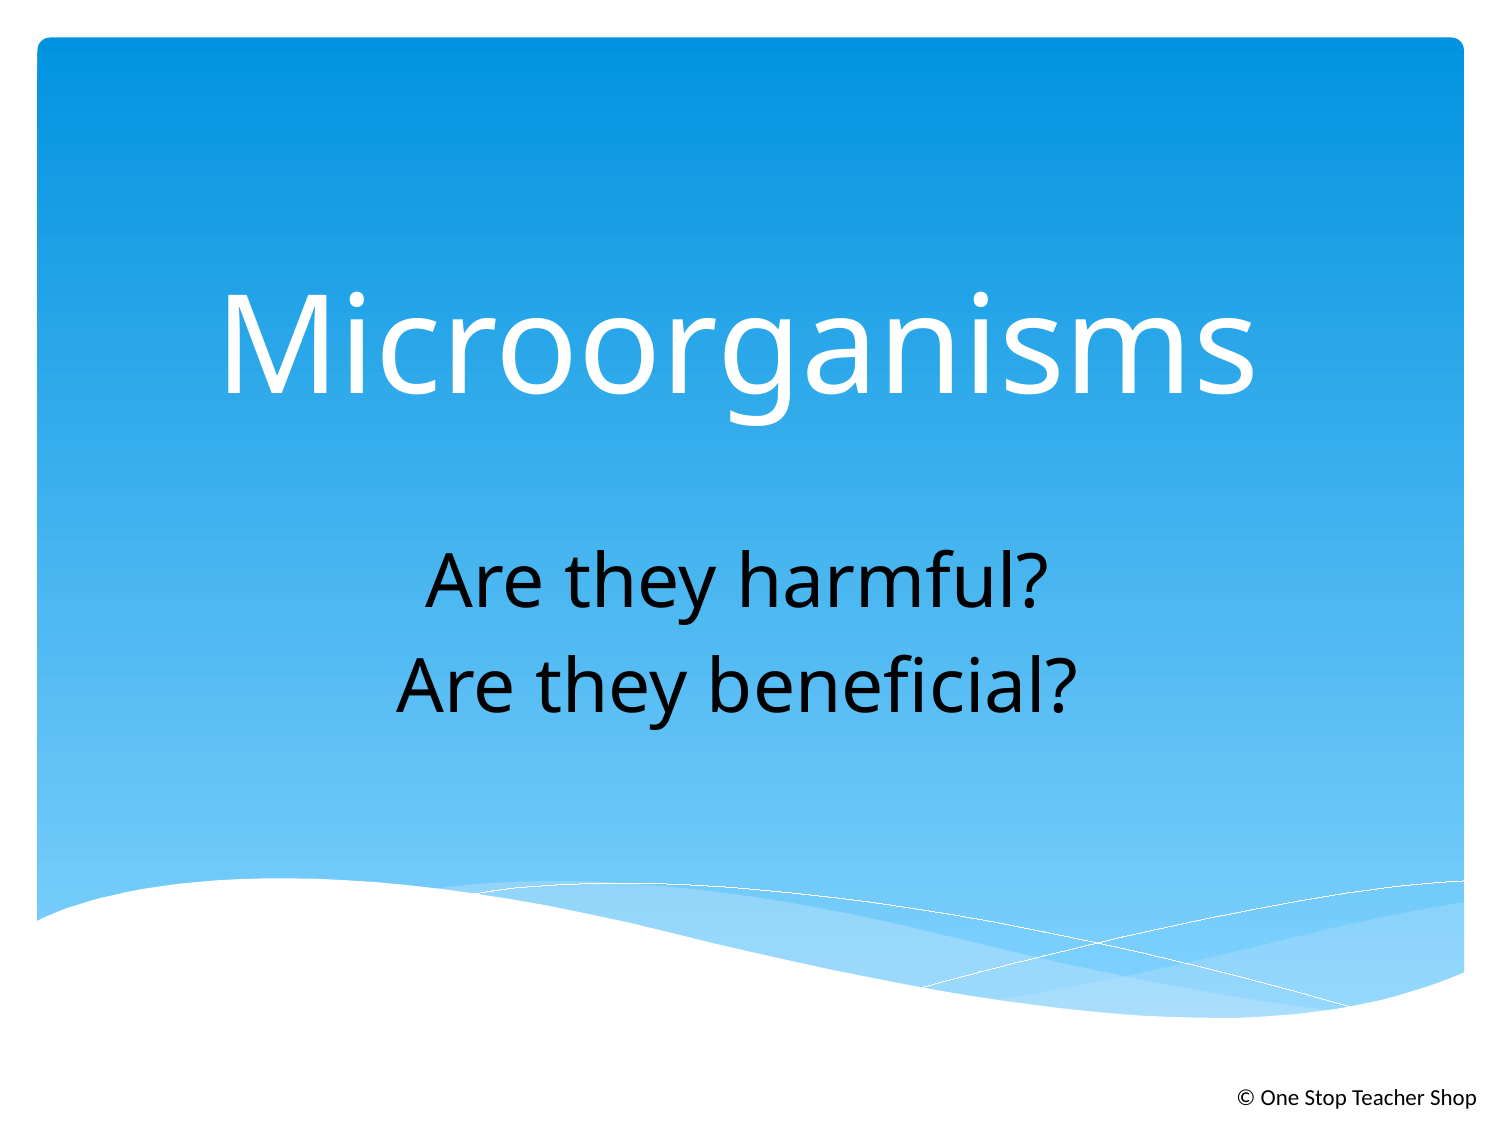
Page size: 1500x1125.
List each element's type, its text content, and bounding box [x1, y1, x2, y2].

subtitle Are they harmful? Are they beneficial? [212, 525, 1263, 813]
text_box © One Stop Teacher Shop [1221, 1074, 1493, 1118]
title Microorganisms [99, 187, 1375, 429]
